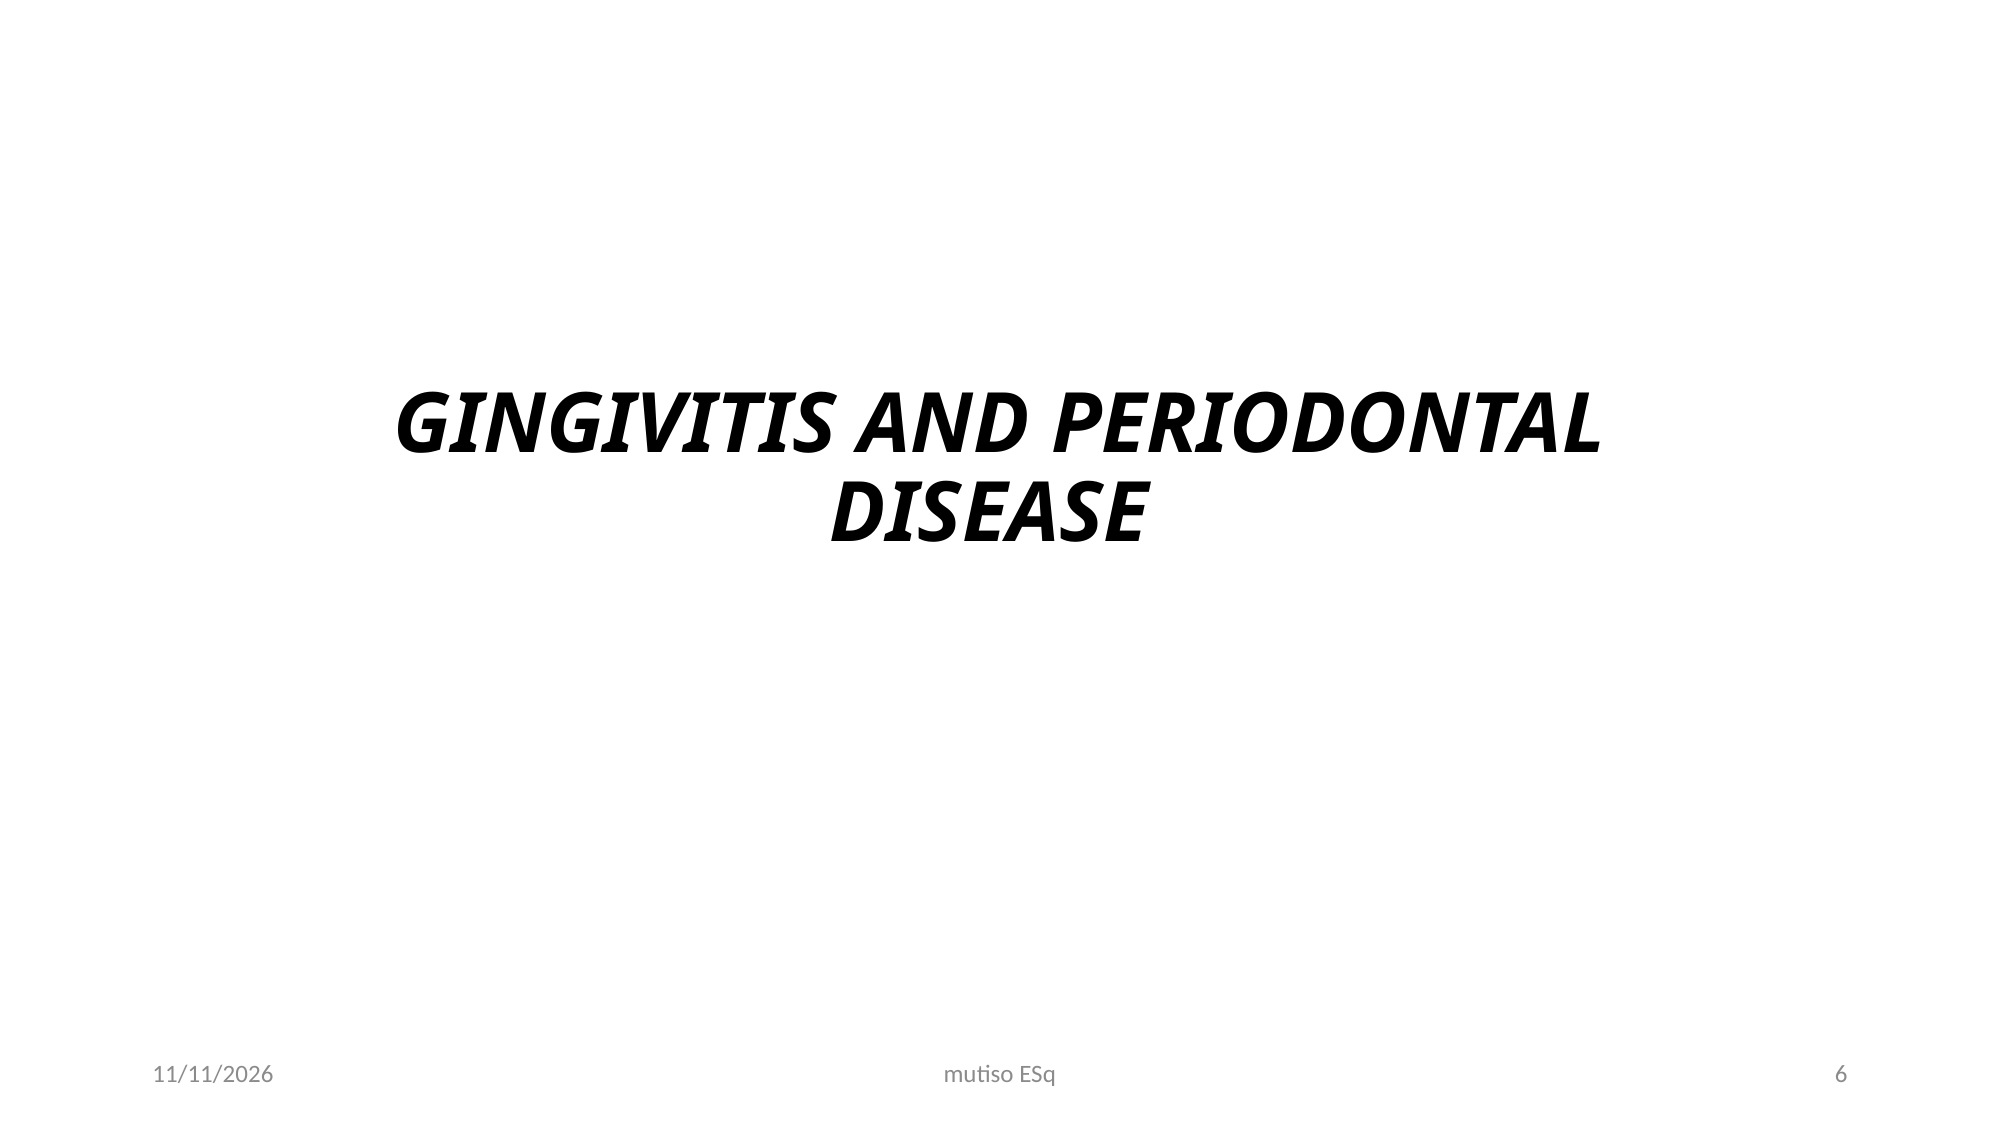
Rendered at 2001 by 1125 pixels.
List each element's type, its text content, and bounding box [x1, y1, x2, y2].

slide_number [137, 1042, 588, 1103]
title GINGIVITIS AND PERIODONTAL DISEASE [362, 349, 1638, 591]
slide_number 6 [1412, 1042, 1863, 1103]
footer mutiso ESq [662, 1042, 1338, 1103]
